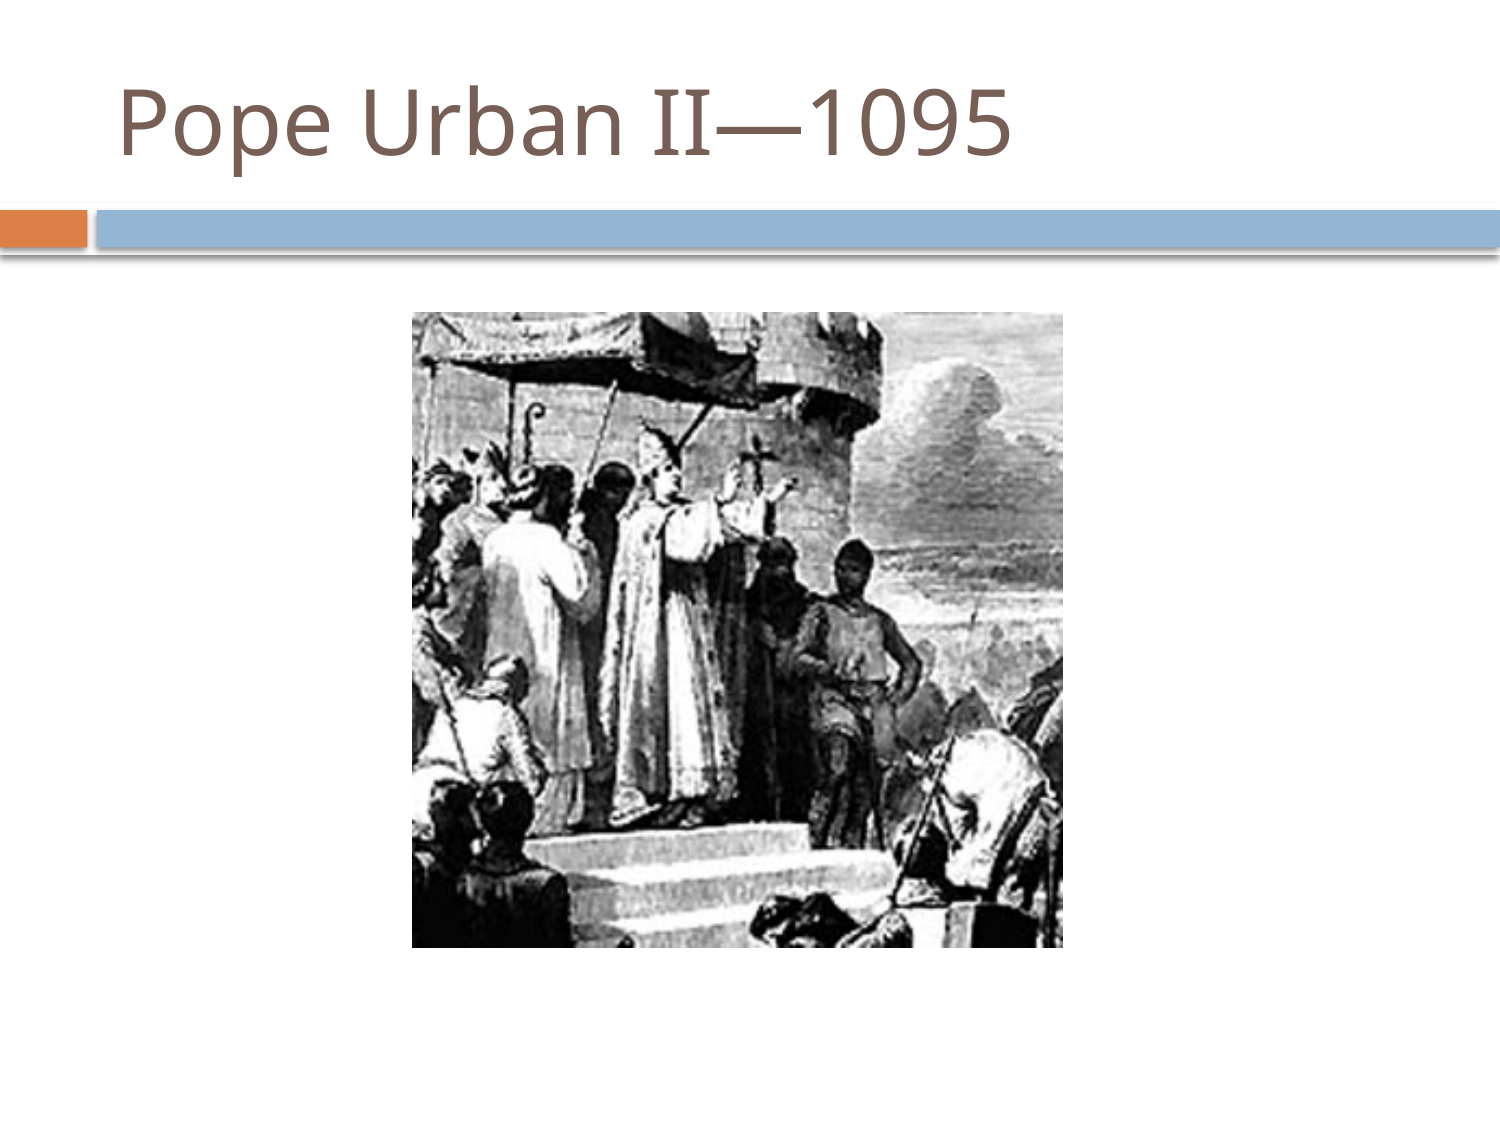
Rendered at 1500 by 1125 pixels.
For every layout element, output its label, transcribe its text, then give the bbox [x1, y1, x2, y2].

title Pope Urban II—1095 [100, 37, 1438, 200]
picture [412, 312, 1063, 948]
